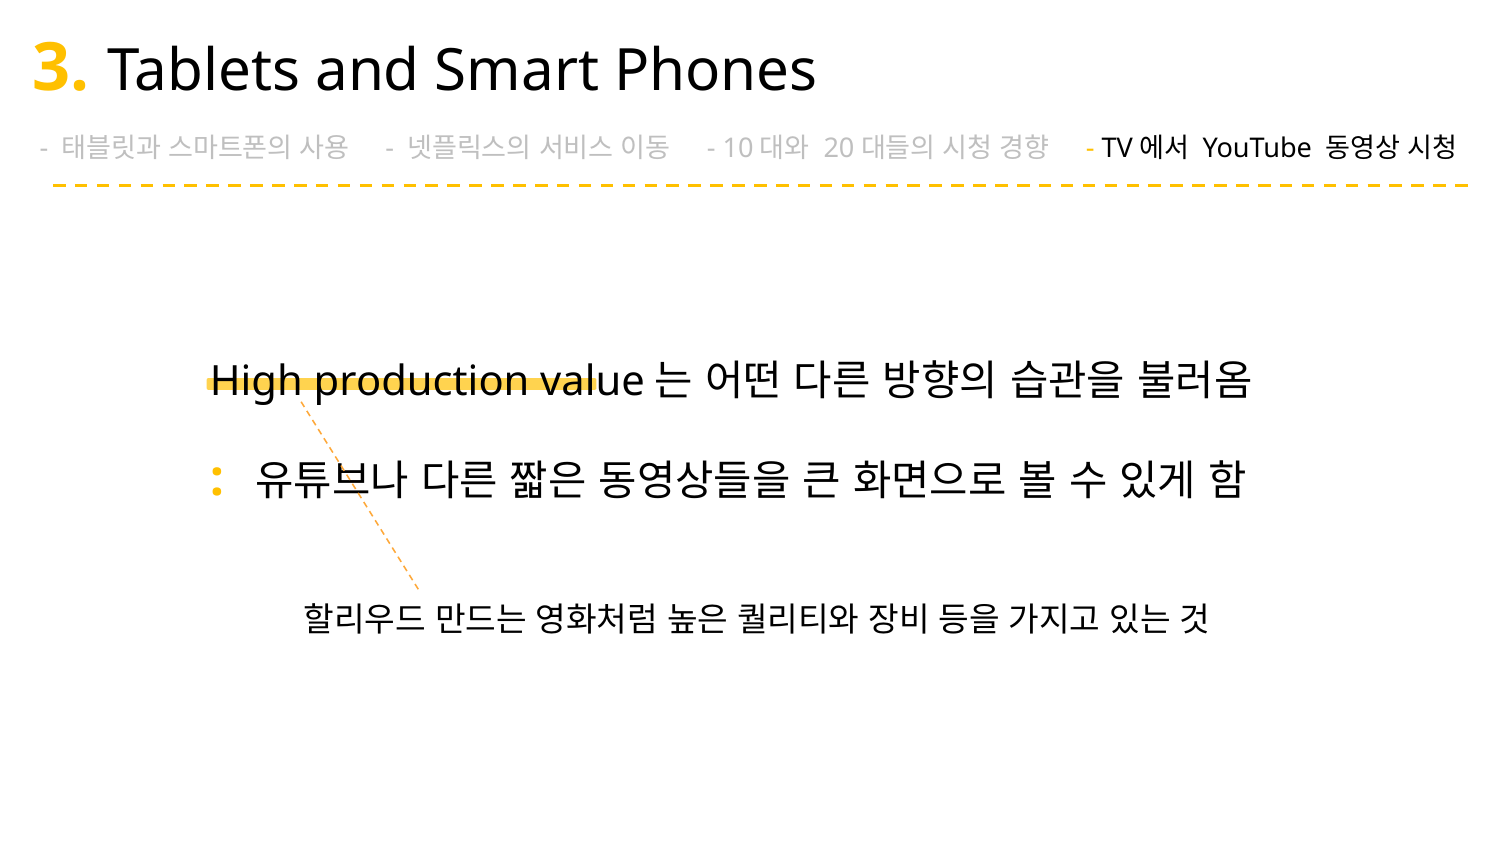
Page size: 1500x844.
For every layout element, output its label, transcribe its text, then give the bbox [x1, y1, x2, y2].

text_box - 태블릿과 스마트폰의 사용 - 넷플릭스의 서비스 이동 - 10대와 20대들의 시청 경향 - TV에서 YouTube 동영상 시청 [17, 106, 1500, 170]
title 3. Tablets and Smart Phones [17, 8, 904, 103]
text_box 할리우드 만드는 영화처럼 높은 퀄리티와 장비 등을 가지고 있는 것 [289, 590, 1258, 646]
text_box High production value는 어떤 다른 방향의 습관을 불러옴 : 유튜브나 다른 짧은 동영상들을 큰 화면으로 볼 수 있게 함 [194, 330, 1376, 567]
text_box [300, 401, 420, 591]
